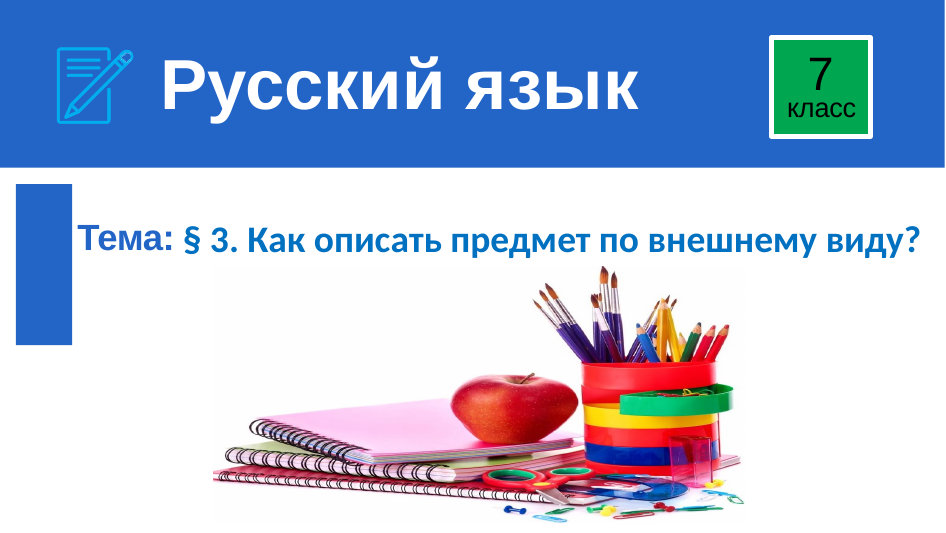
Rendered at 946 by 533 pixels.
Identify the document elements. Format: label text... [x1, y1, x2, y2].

text_box Тема: [74, 172, 946, 259]
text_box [768, 34, 874, 140]
text_box [15, 184, 73, 346]
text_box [56, 47, 134, 125]
text_box § 3. Как описать предмет по внешнему виду? [168, 207, 946, 268]
title Русский язык [158, 36, 644, 128]
picture [212, 265, 745, 525]
text_box [0, 0, 945, 168]
